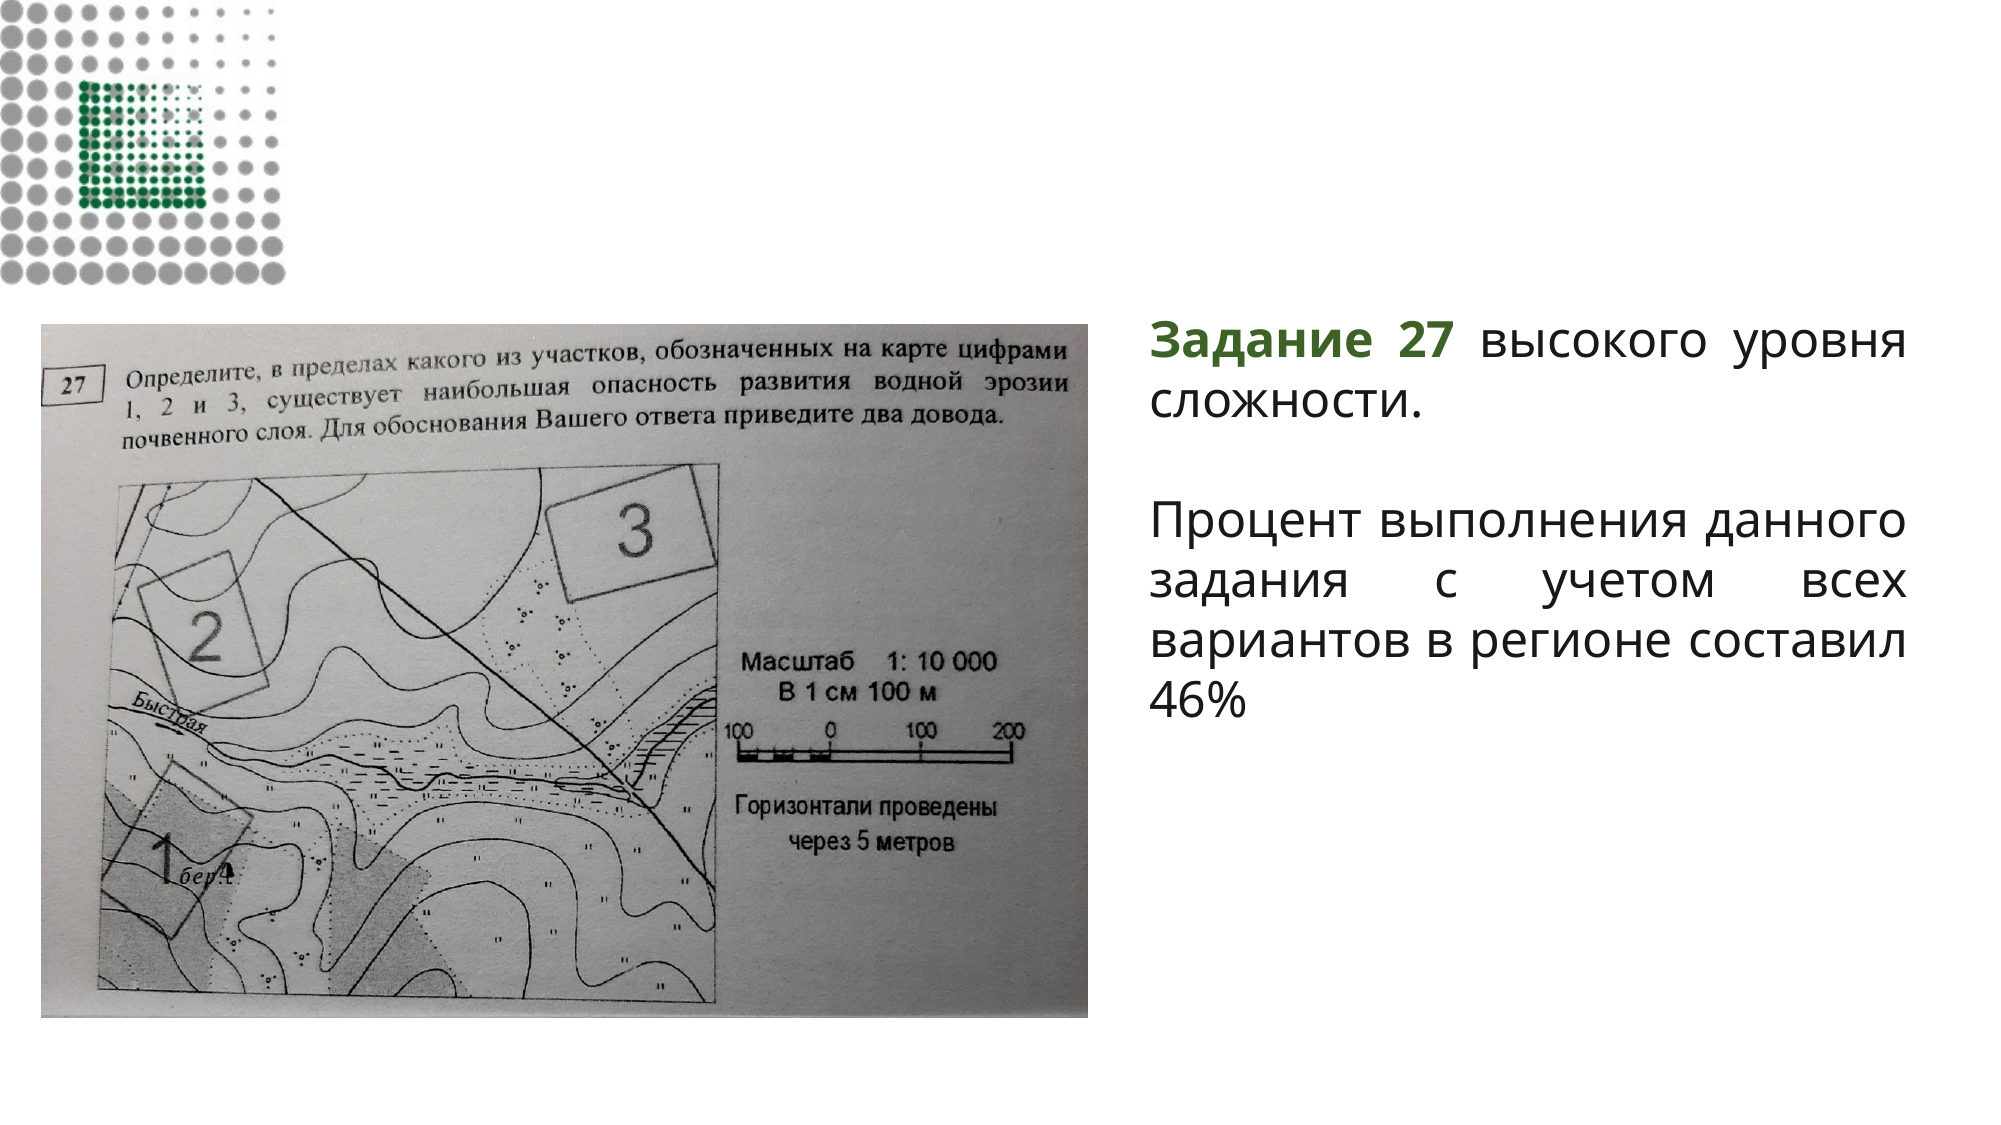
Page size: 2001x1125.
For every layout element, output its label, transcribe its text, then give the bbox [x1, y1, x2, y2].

picture [0, 0, 2001, 1125]
text_box Задание 27 высокого уровня сложности. Процент выполнения данного задания с учетом всех вариантов в регионе составил 46% [1134, 300, 1924, 735]
